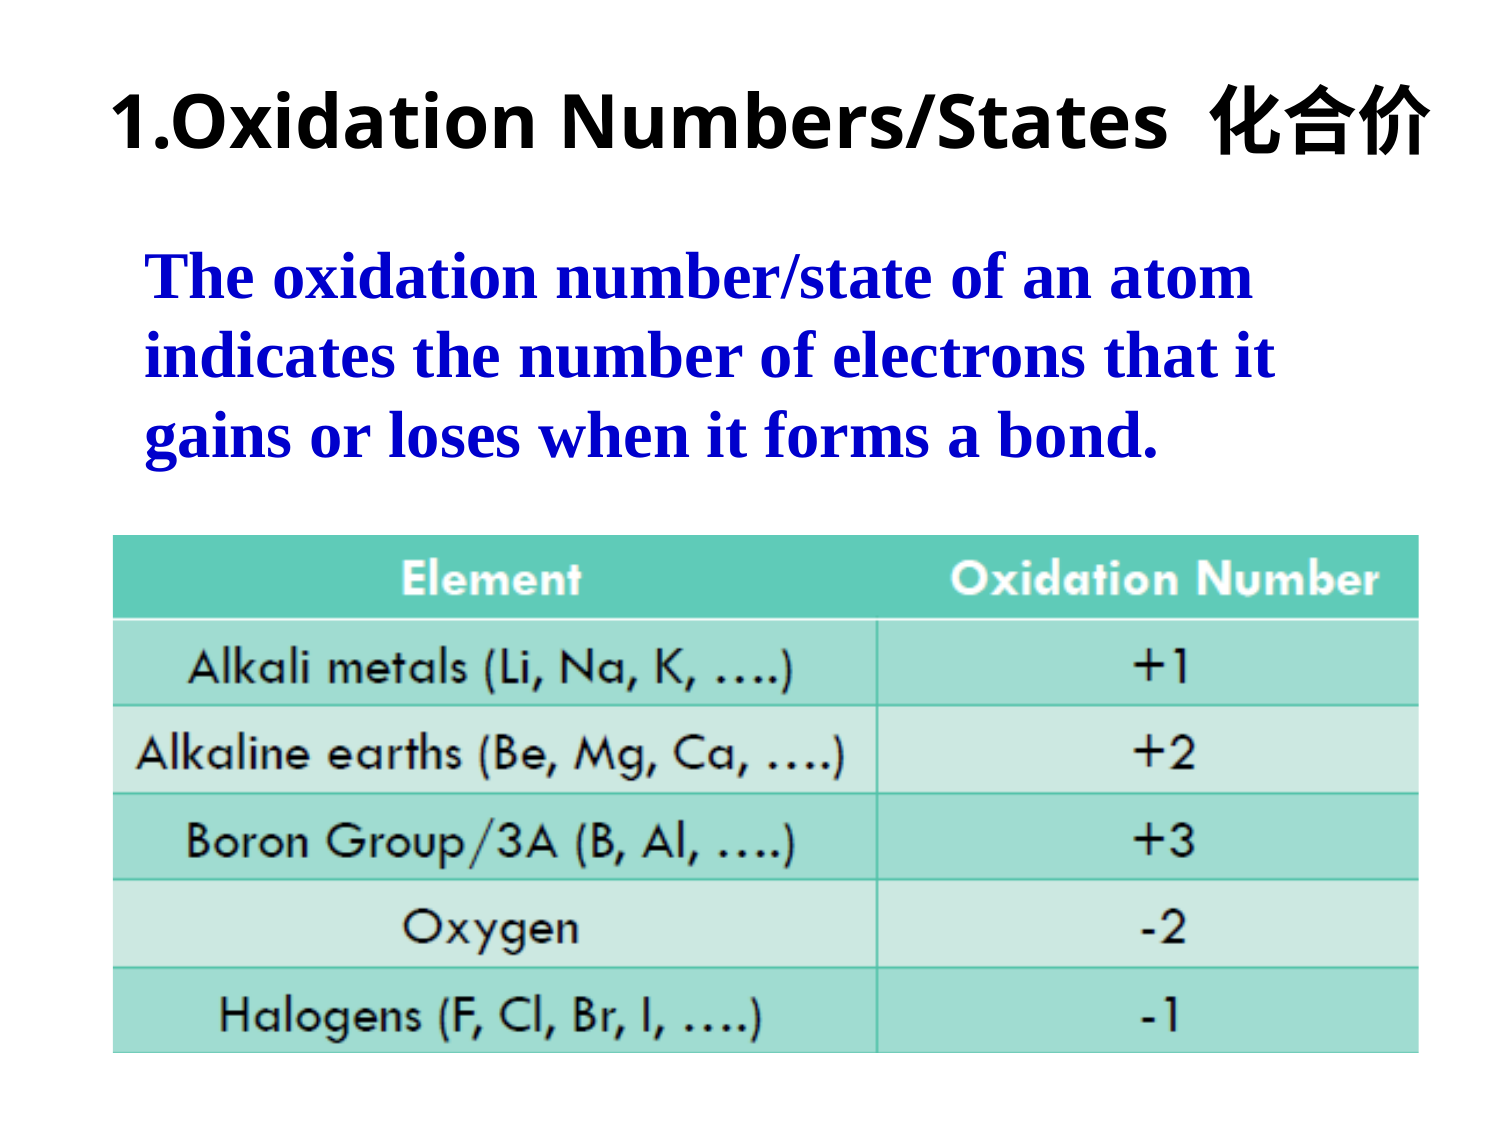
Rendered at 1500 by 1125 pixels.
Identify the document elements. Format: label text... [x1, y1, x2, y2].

picture [112, 535, 1419, 1053]
text_box The oxidation number/state of an atom indicates the number of electrons that it gains or loses when it forms a bond. [129, 223, 1393, 479]
title 1.Oxidation Numbers/States 化合价 [93, 24, 1468, 213]
